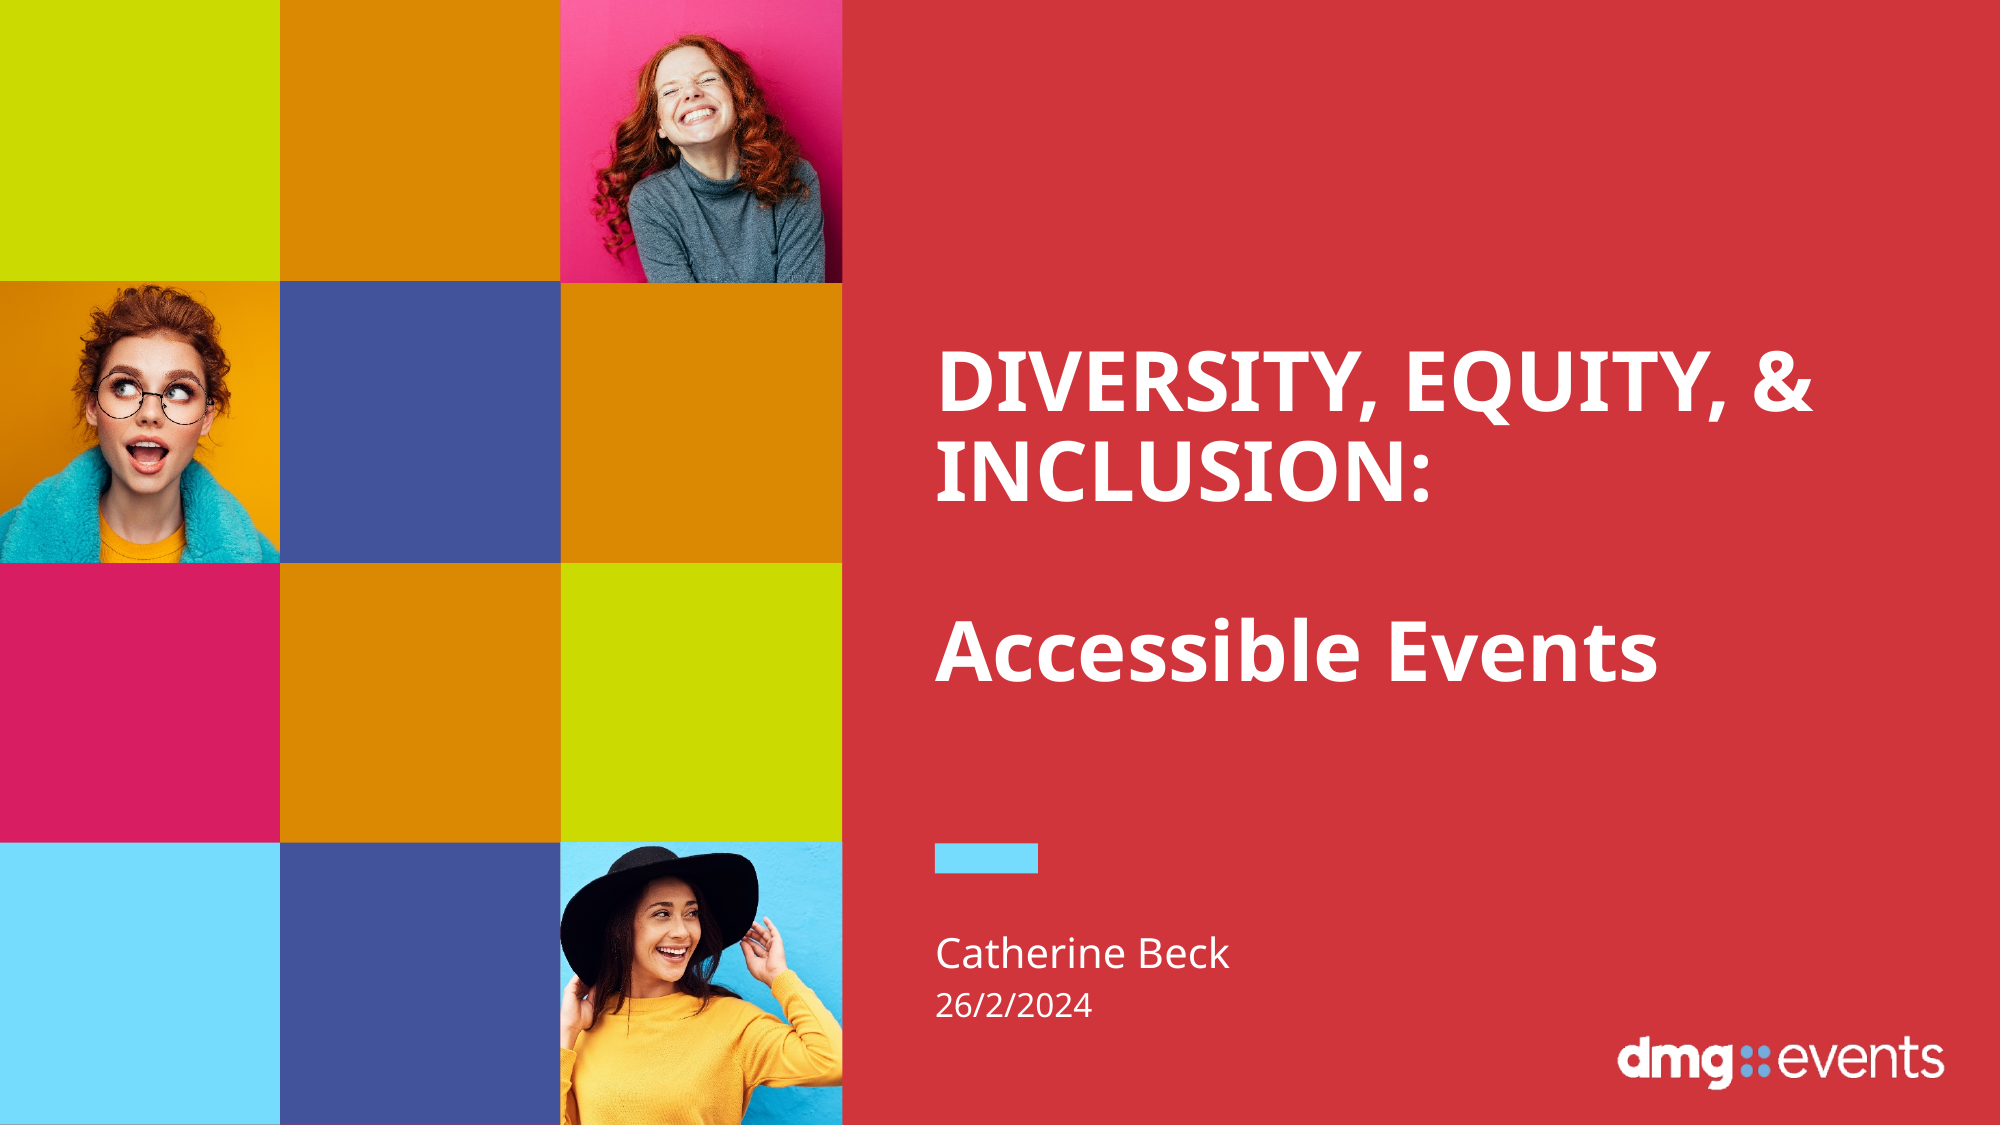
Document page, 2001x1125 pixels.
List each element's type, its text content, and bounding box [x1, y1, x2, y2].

list 26/2/2024 [934, 976, 1296, 1071]
picture [0, 281, 280, 564]
title DIVERSITY, EQUITY, & INCLUSION: Accessible Events [934, 310, 1894, 707]
subtitle Catherine Beck [934, 919, 1764, 997]
picture [560, 0, 843, 283]
picture [1615, 1032, 1947, 1094]
picture [560, 842, 843, 1125]
